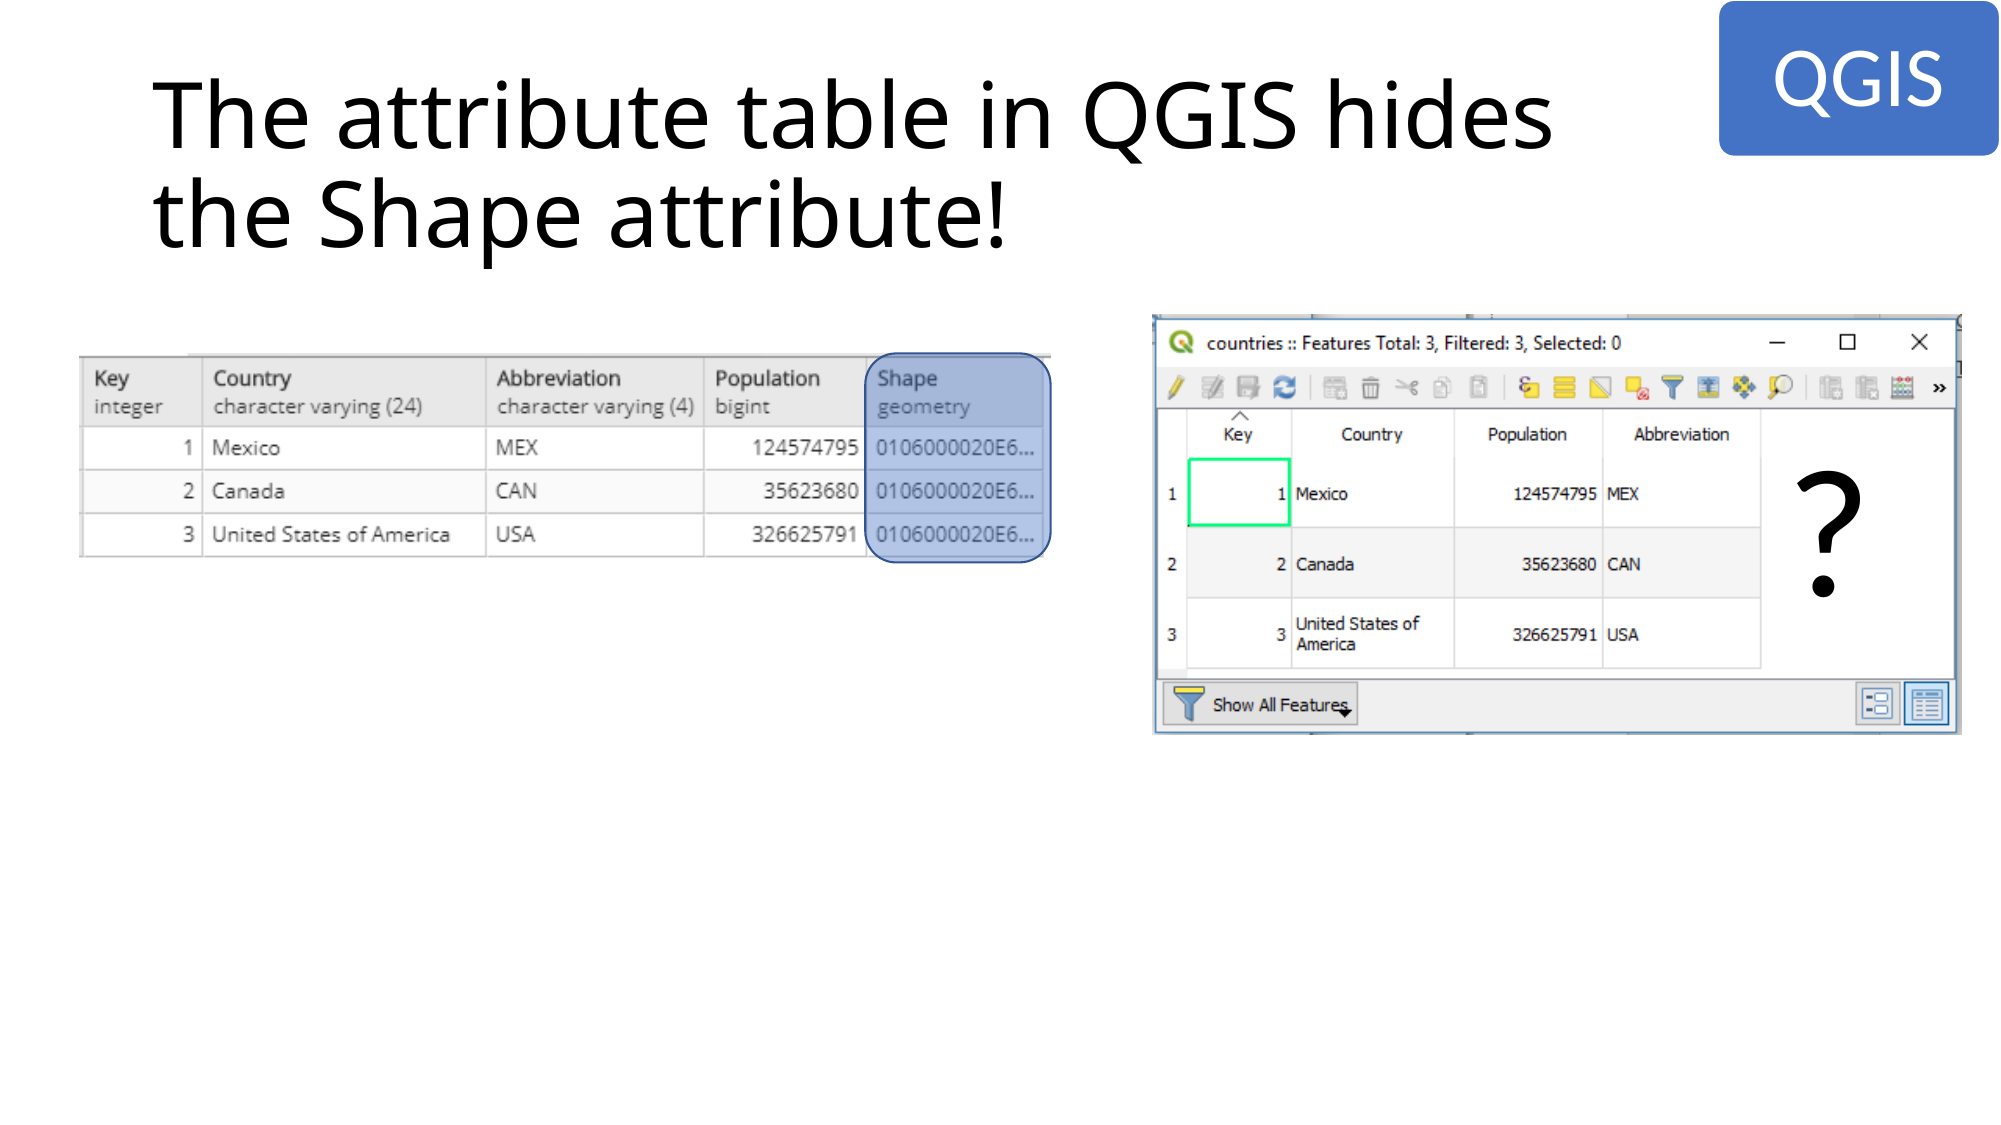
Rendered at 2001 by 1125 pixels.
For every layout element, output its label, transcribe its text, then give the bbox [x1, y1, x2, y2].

title The attribute table in QGIS hides the Shape attribute! [137, 59, 1719, 278]
picture [79, 353, 1051, 563]
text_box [1718, 0, 2000, 157]
picture [1152, 314, 1963, 735]
